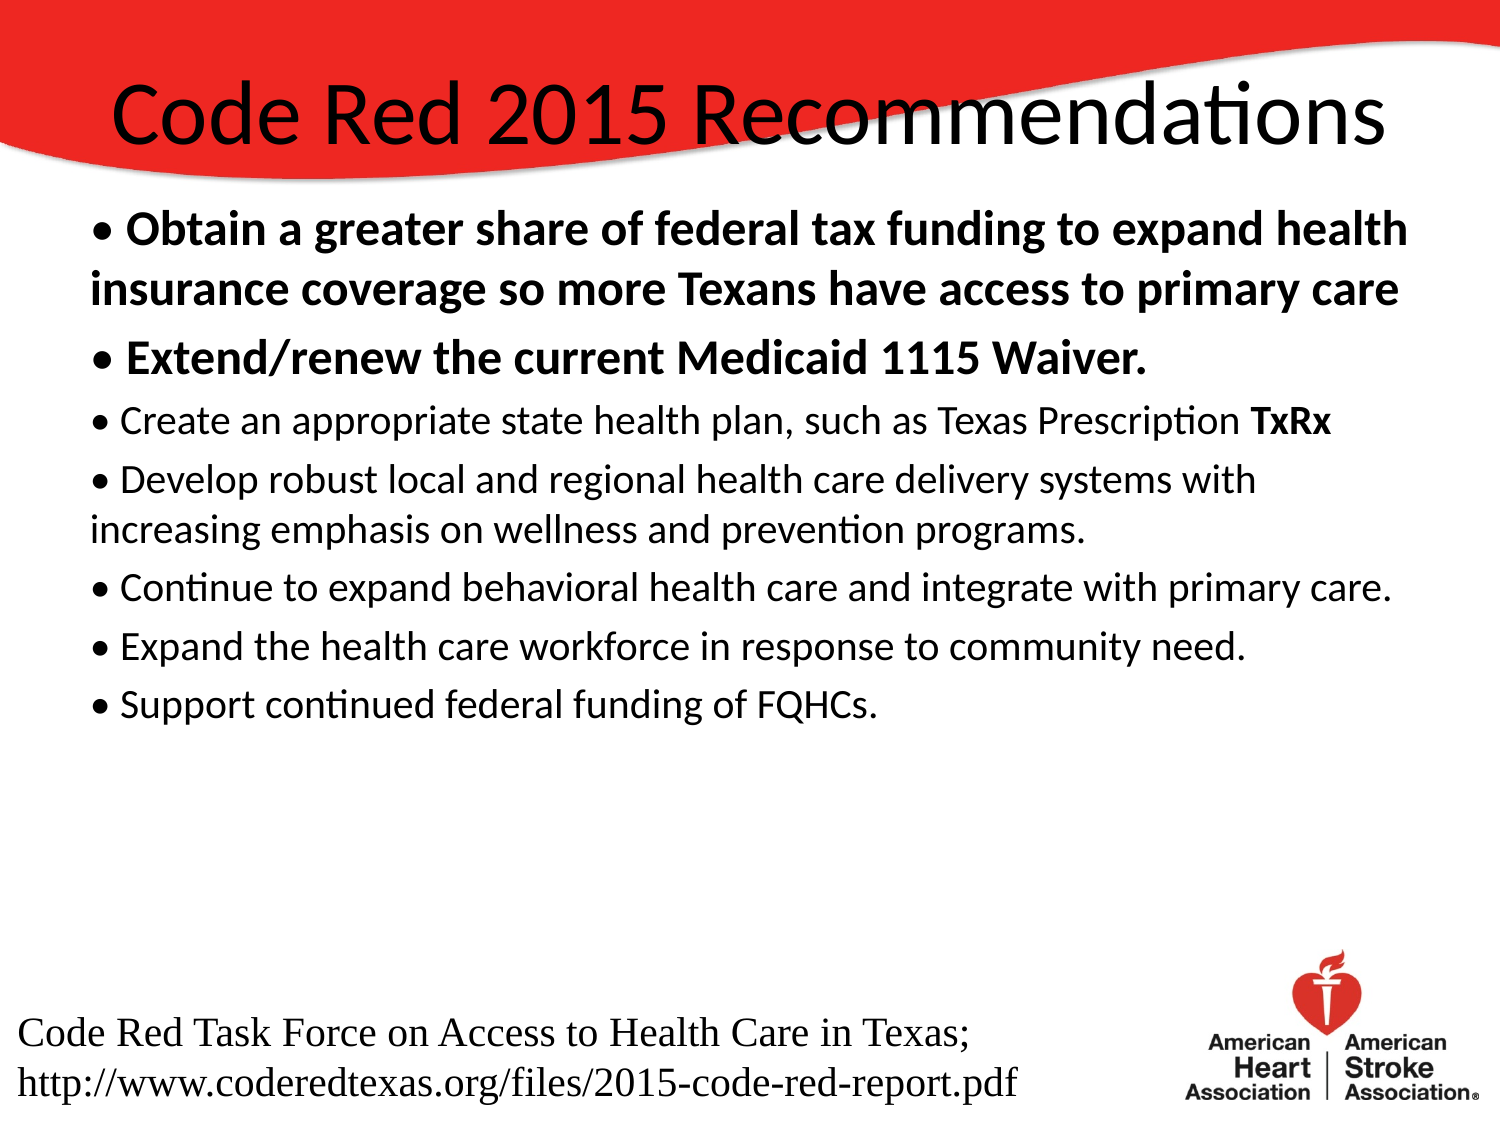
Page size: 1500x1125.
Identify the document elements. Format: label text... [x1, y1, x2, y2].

picture [1175, 949, 1479, 1100]
list • Obtain a greater share of federal tax funding to expand health insurance coverage so more Texans have access to primary care • Extend/renew the current Medicaid 1115 Waiver. • Create an appropriate state health plan, such as Texas Prescription TxRx • Develop robust local and regional health care delivery systems with increasing emphasis on wellness and prevention programs. • Continue to expand behavioral health care and integrate with primary care. • Expand the health care workforce in response to community need. • Support continued federal funding of FQHCs. [75, 187, 1425, 930]
title Code Red 2015 Recommendations [75, 45, 1425, 187]
text_box Code Red Task Force on Access to Health Care in Texas; http://www.coderedtexas.org/files/2015-code-red-report.pdf [2, 997, 1063, 1113]
picture [0, 0, 1500, 188]
